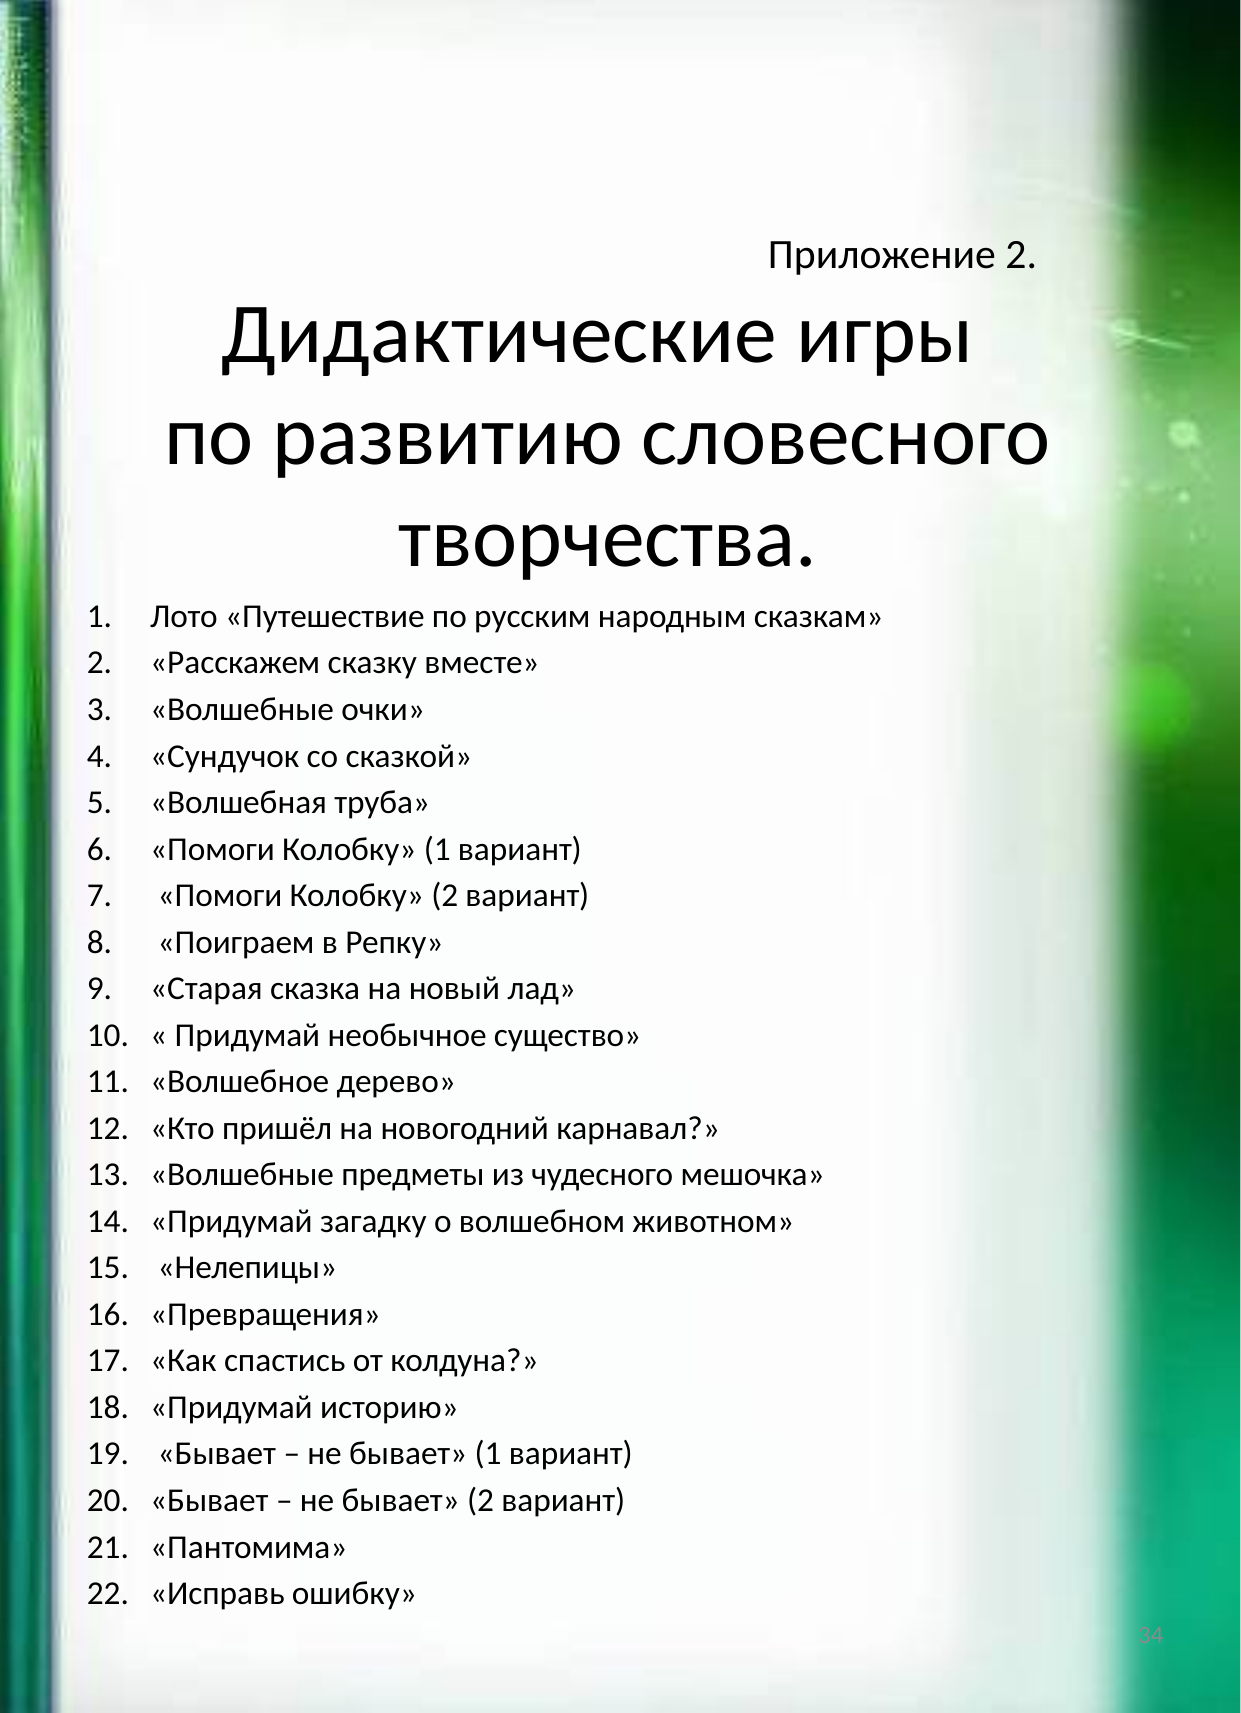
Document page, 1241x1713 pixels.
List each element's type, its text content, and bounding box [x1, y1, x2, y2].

picture [0, 0, 1241, 1713]
slide_number 34 [888, 1587, 1179, 1679]
title Приложение 2. Дидактические игры по развитию словесного творчества. [62, 289, 1155, 574]
list Лото «Путешествие по русским народным сказкам» «Расскажем сказку вместе» «Волшебные очки» «Сундучок со сказкой» «Волшебная труба» «Помоги Колобку» (1 вариант) «Помоги Колобку» (2 вариант) «Поиграем в Репку» «Старая сказка на новый лад» « Придумай необычное существо» «Волшебное дерево» «Кто пришёл на новогодний карнавал?» «Волшебные предметы из чудесного мешочка» «Придумай загадку о волшебном животном» «Нелепицы» «Превращения» «Как спастись от колдуна?» «Придумай историю» «Бывает – не бывает» (1 вариант) «Бывает – не бывает» (2 вариант) «Пантомима» «Исправь ошибку» [51, 586, 1168, 1666]
